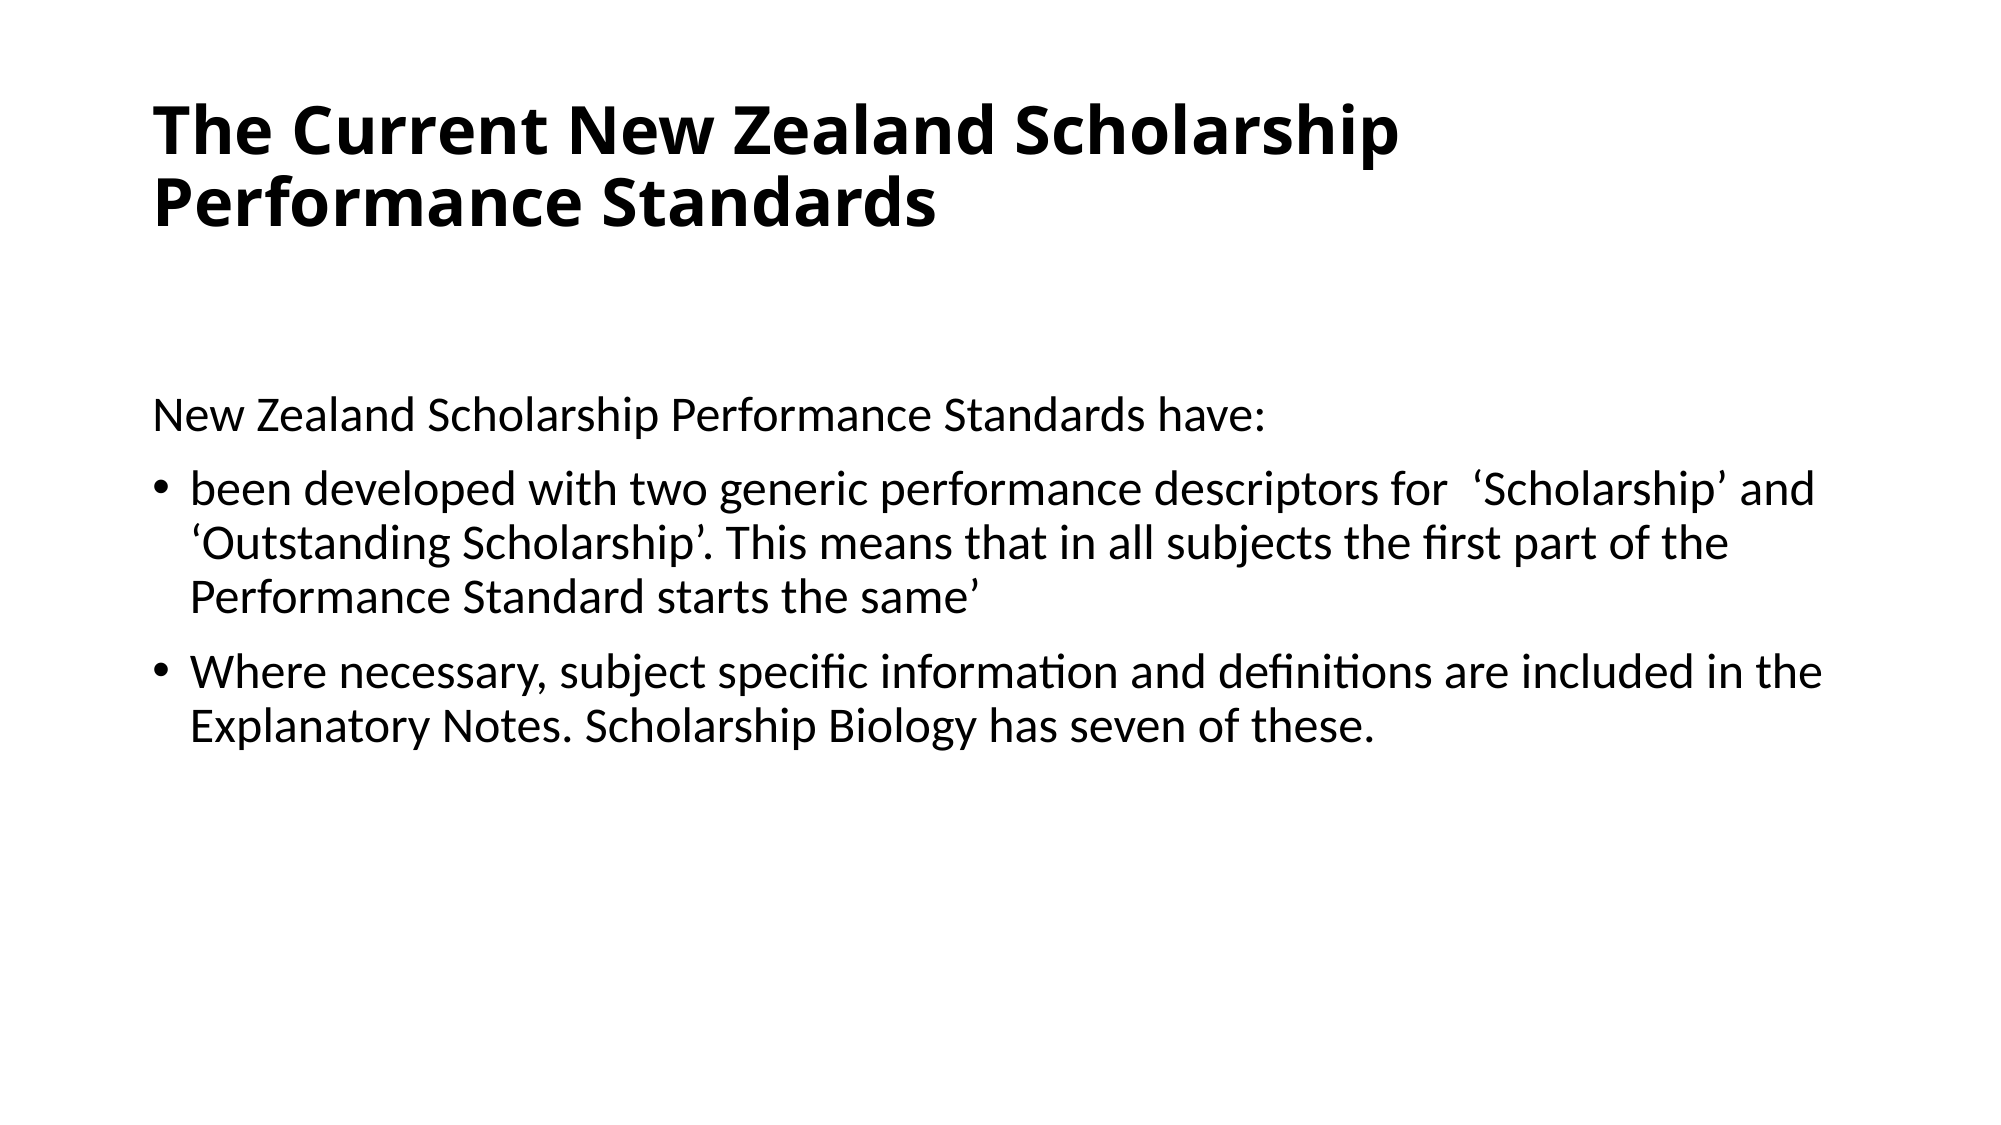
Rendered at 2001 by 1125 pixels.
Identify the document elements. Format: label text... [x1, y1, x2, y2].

list New Zealand Scholarship Performance Standards have: been developed with two generic performance descriptors for ‘Scholarship’ and ‘Outstanding Scholarship’. This means that in all subjects the first part of the Performance Standard starts the same’ Where necessary, subject specific information and definitions are included in the Explanatory Notes. Scholarship Biology has seven of these. [137, 299, 1863, 1014]
title The Current New Zealand Scholarship Performance Standards [137, 59, 1863, 278]
